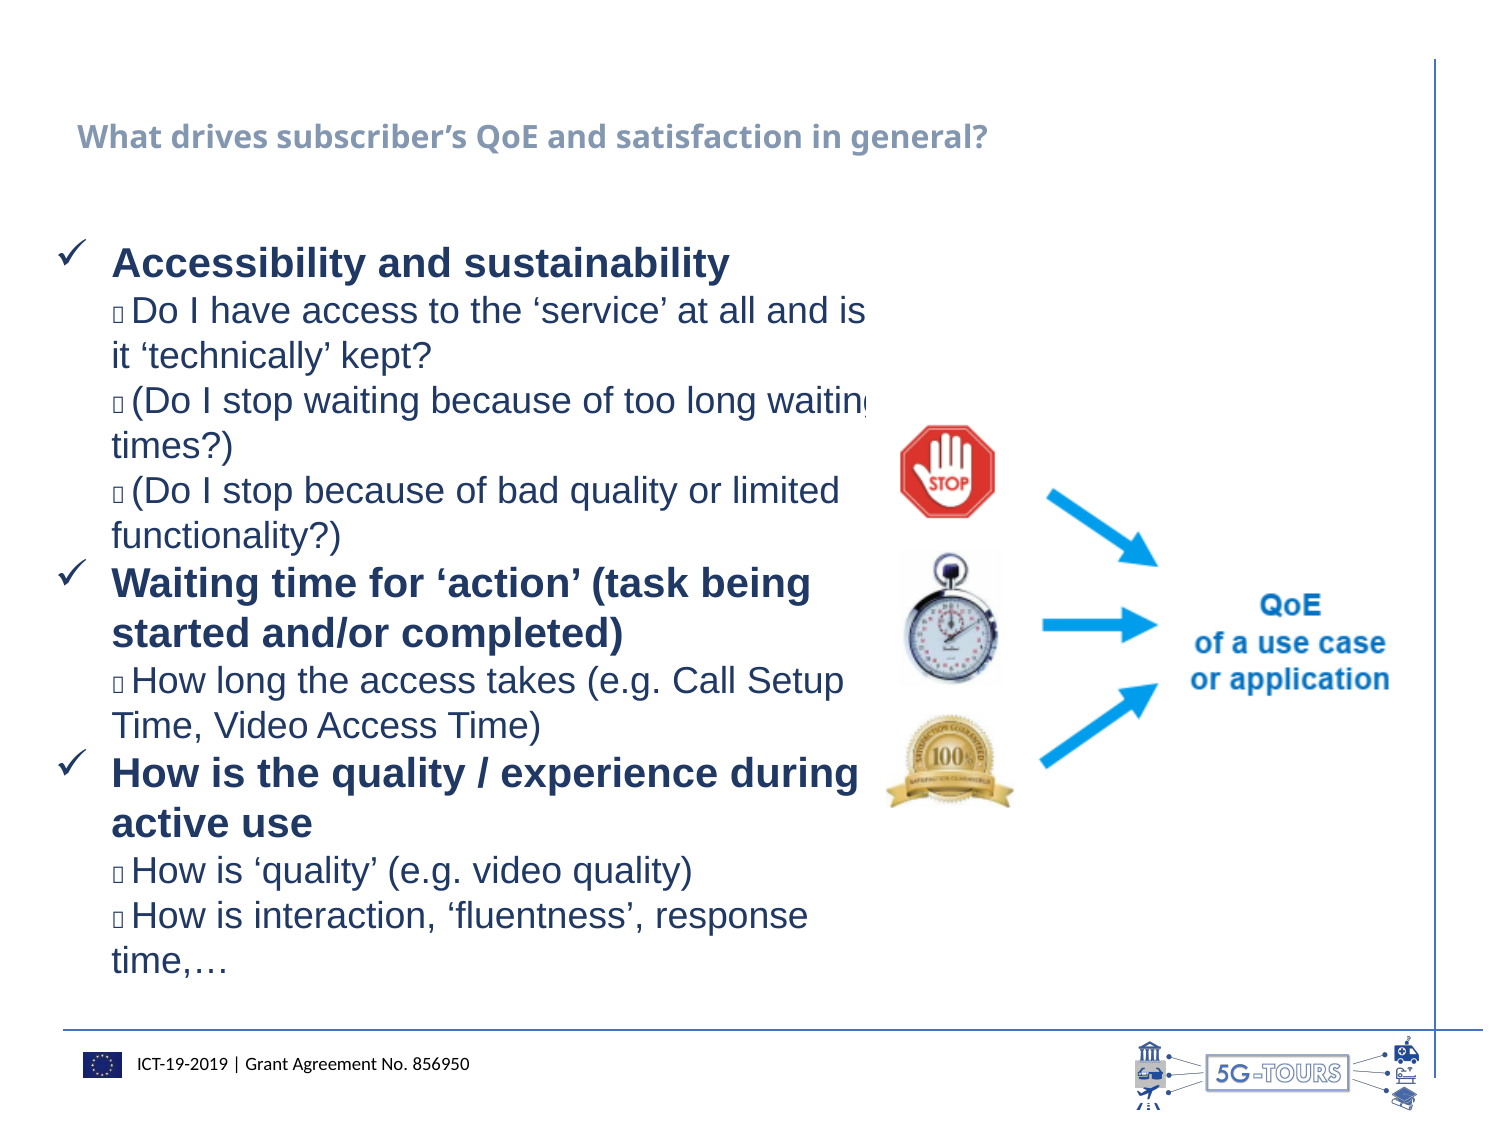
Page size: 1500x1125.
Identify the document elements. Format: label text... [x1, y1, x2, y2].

picture [83, 1052, 122, 1078]
text_box Accessibility and sustainability  Do I have access to the ‘service’ at all and is it ‘technically’ kept?  (Do I stop waiting because of too long waiting times?)  (Do I stop because of bad quality or limited functionality?) Waiting time for ‘action’ (task being started and/or completed)  How long the access takes (e.g. Call Setup Time, Video Access Time) How is the quality / experience during active use  How is ‘quality’ (e.g. video quality)  How is interaction, ‘fluentness’, response time,… [40, 228, 903, 1034]
picture [866, 375, 1403, 822]
title What drives subscriber’s QoE and satisfaction in general? [40, 108, 1368, 202]
picture [1135, 1034, 1419, 1112]
